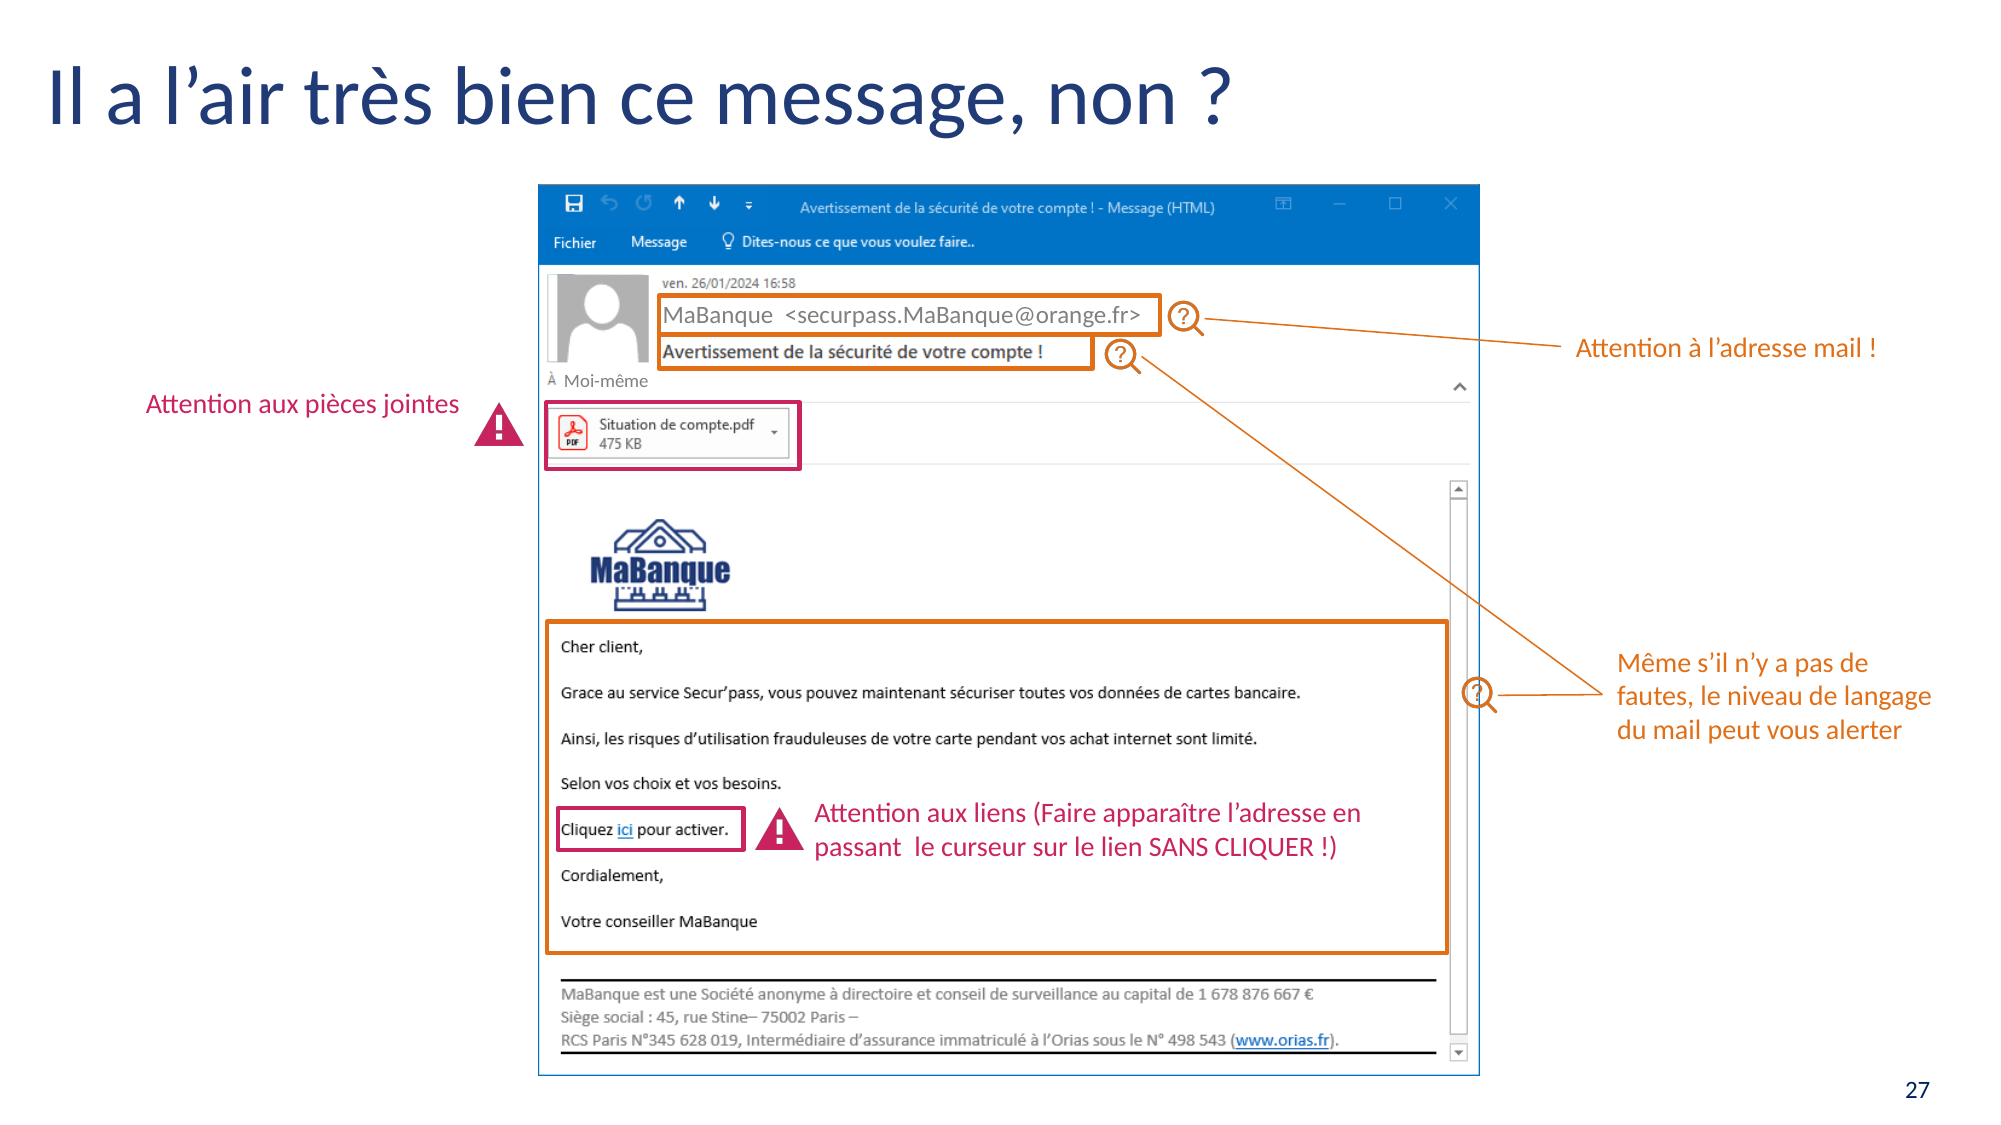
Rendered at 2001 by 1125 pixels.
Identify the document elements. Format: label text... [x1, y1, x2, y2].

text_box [1204, 318, 1562, 348]
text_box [1141, 356, 1603, 696]
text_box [538, 184, 1480, 1076]
title Il a l’air très bien ce message, non ? [31, 0, 1832, 185]
picture [1104, 337, 1142, 376]
picture [754, 804, 804, 854]
picture [1460, 696, 1499, 714]
picture [474, 399, 524, 449]
text_box Attention à l’adresse mail ! [1564, 322, 1969, 371]
picture [1167, 299, 1205, 338]
text_box Attention aux pièces jointes [131, 377, 533, 427]
text_box Même s’il n’y a pas de fautes, le niveau de langage du mail peut vous alerter [1602, 636, 1955, 753]
